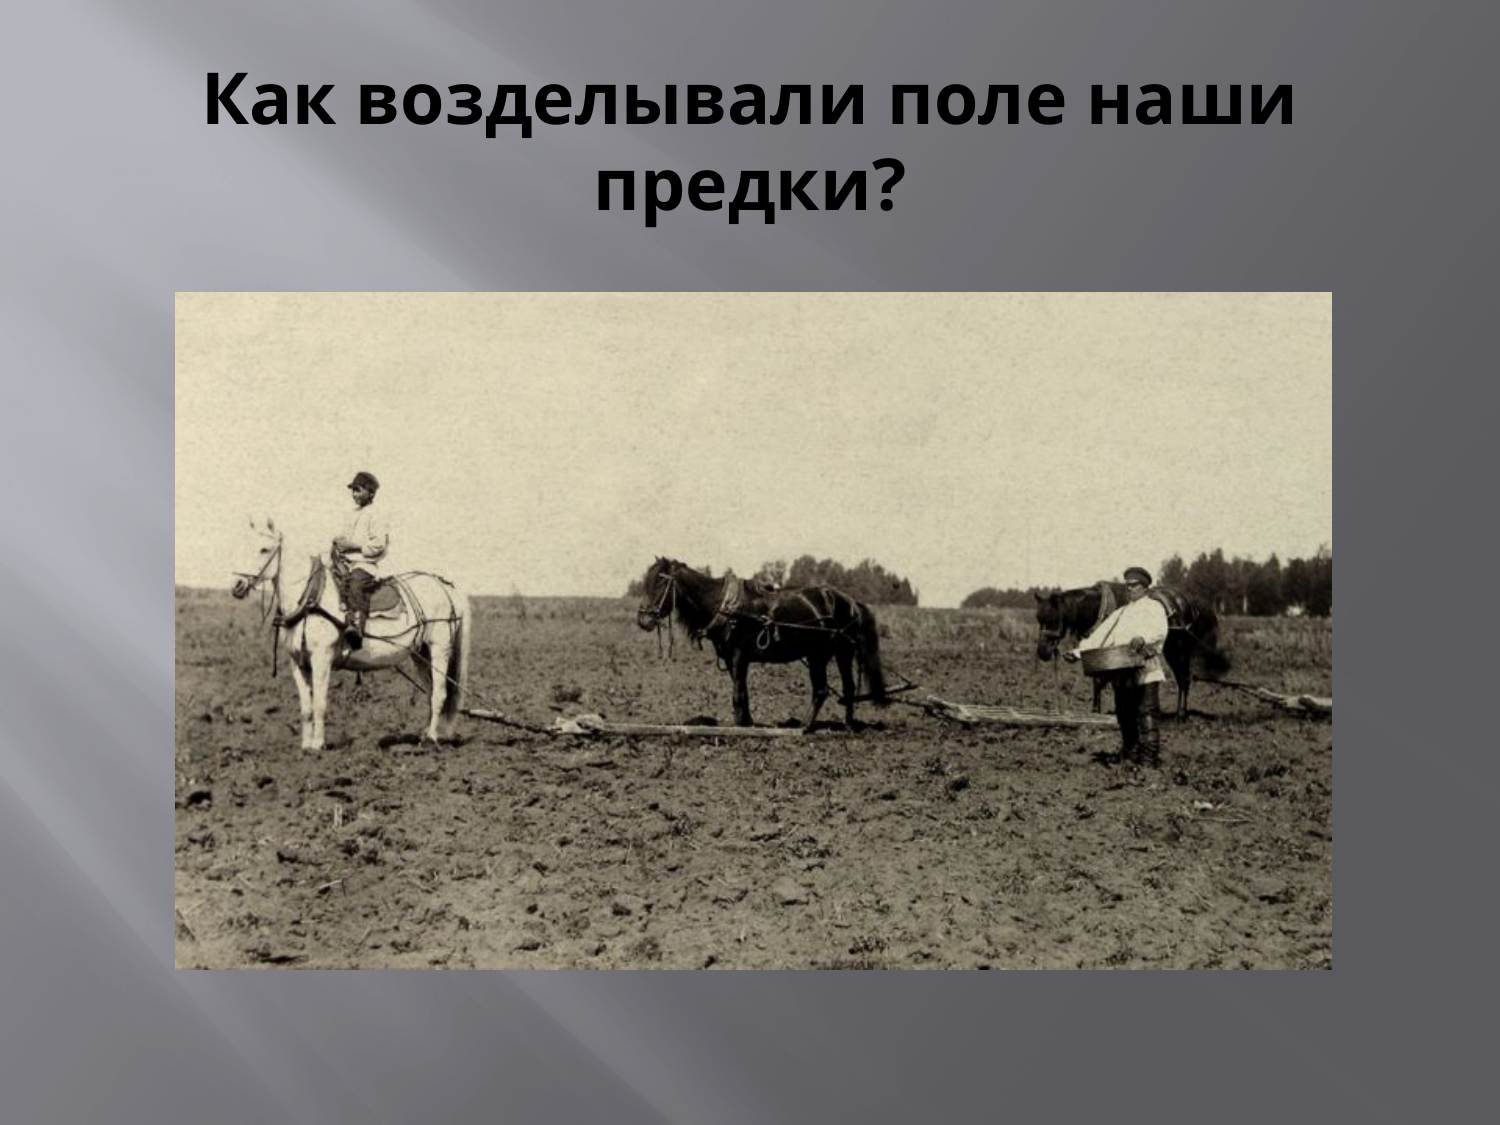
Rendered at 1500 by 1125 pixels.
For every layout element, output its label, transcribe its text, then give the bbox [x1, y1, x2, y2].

picture [175, 292, 1333, 970]
title Как возделывали поле наши предки? [75, 45, 1425, 233]
